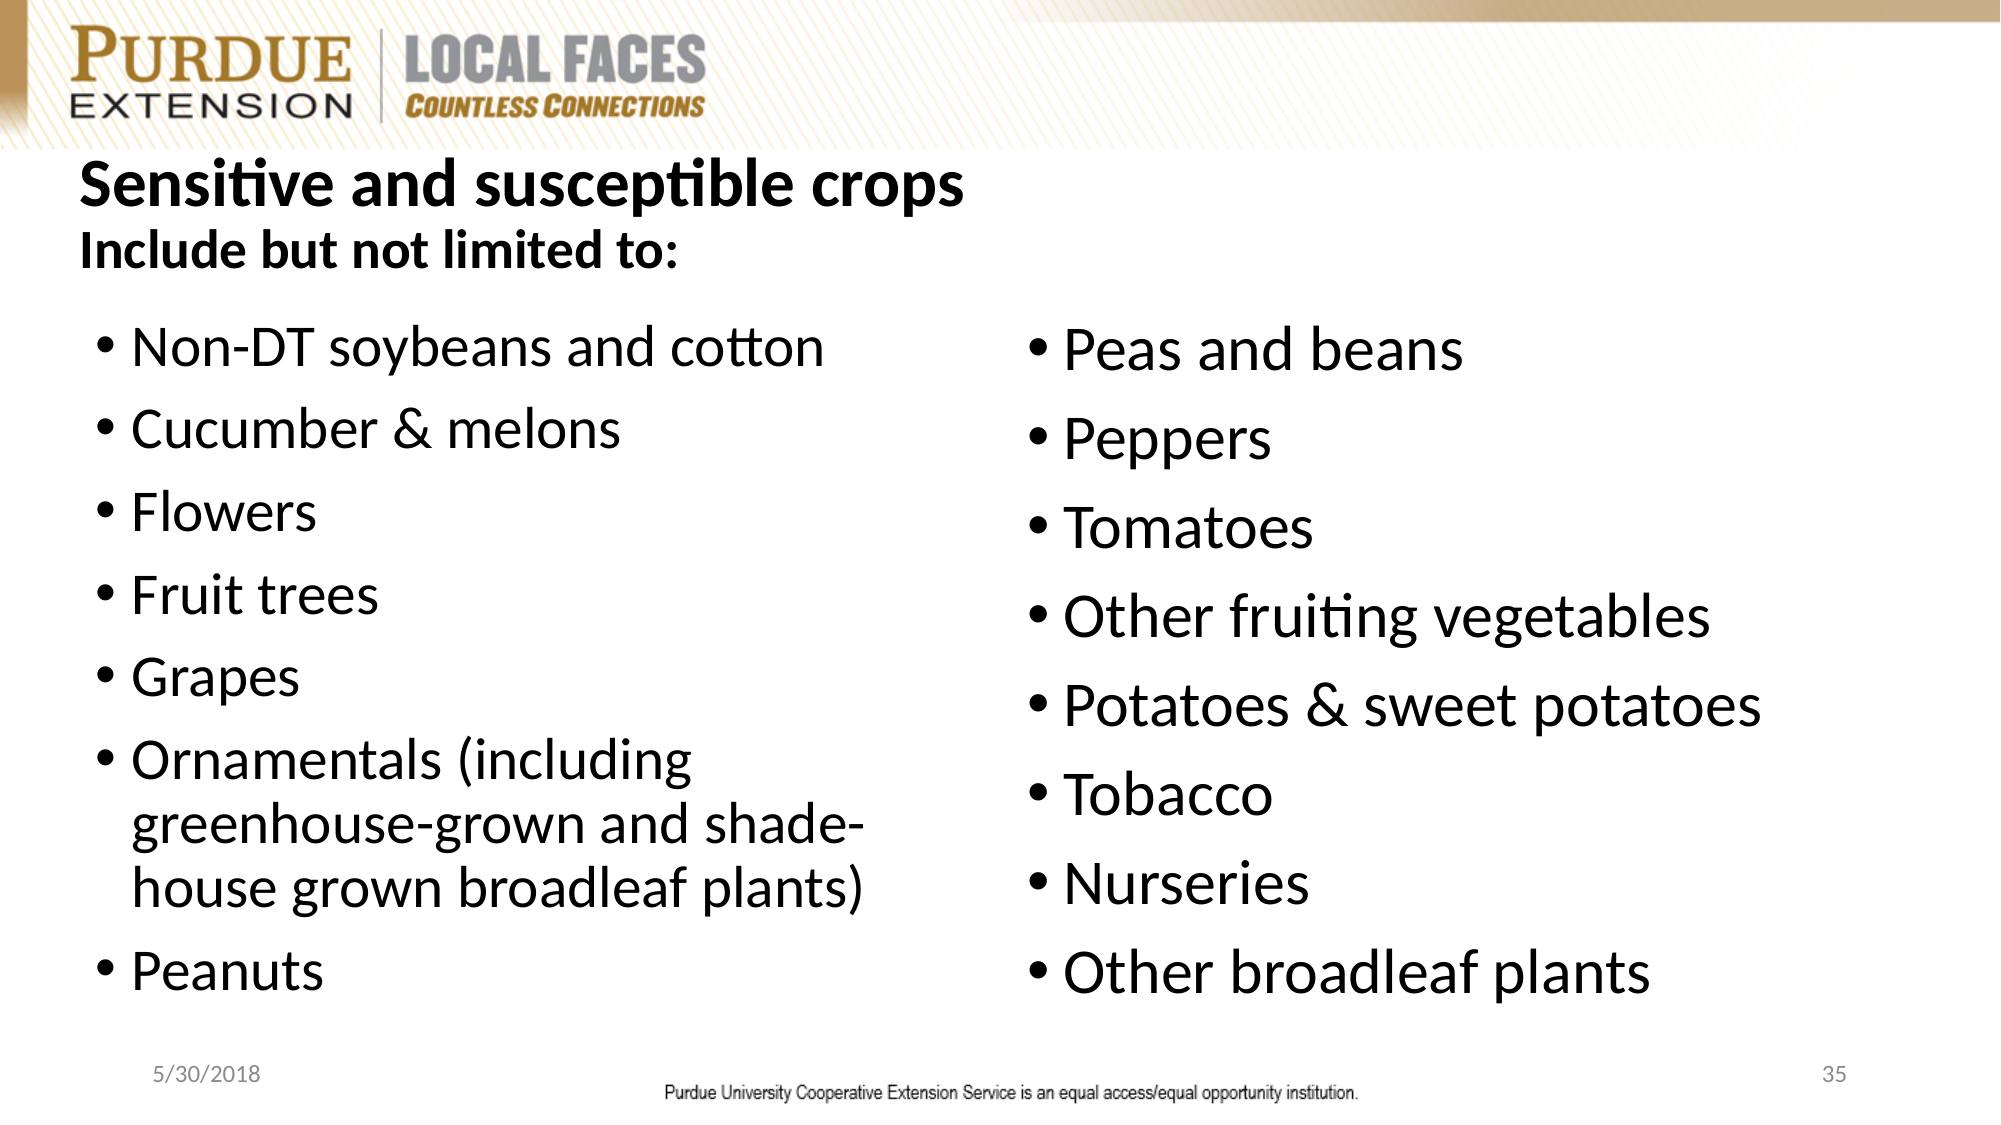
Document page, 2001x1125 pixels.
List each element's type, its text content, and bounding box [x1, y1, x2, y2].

title Sensitive and susceptible crops Include but not limited to: [64, 138, 1790, 356]
list Peas and beans Peppers Tomatoes Other fruiting vegetables Potatoes & sweet potatoes Tobacco Nurseries Other broadleaf plants [1012, 307, 1893, 1016]
list Non-DT soybeans and cotton Cucumber & melons Flowers Fruit trees Grapes Ornamentals (including greenhouse-grown and shade-house grown broadleaf plants) Peanuts [80, 307, 984, 1016]
slide_number 35 [1412, 1042, 1863, 1103]
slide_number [137, 1042, 588, 1103]
picture [0, 0, 2001, 1125]
